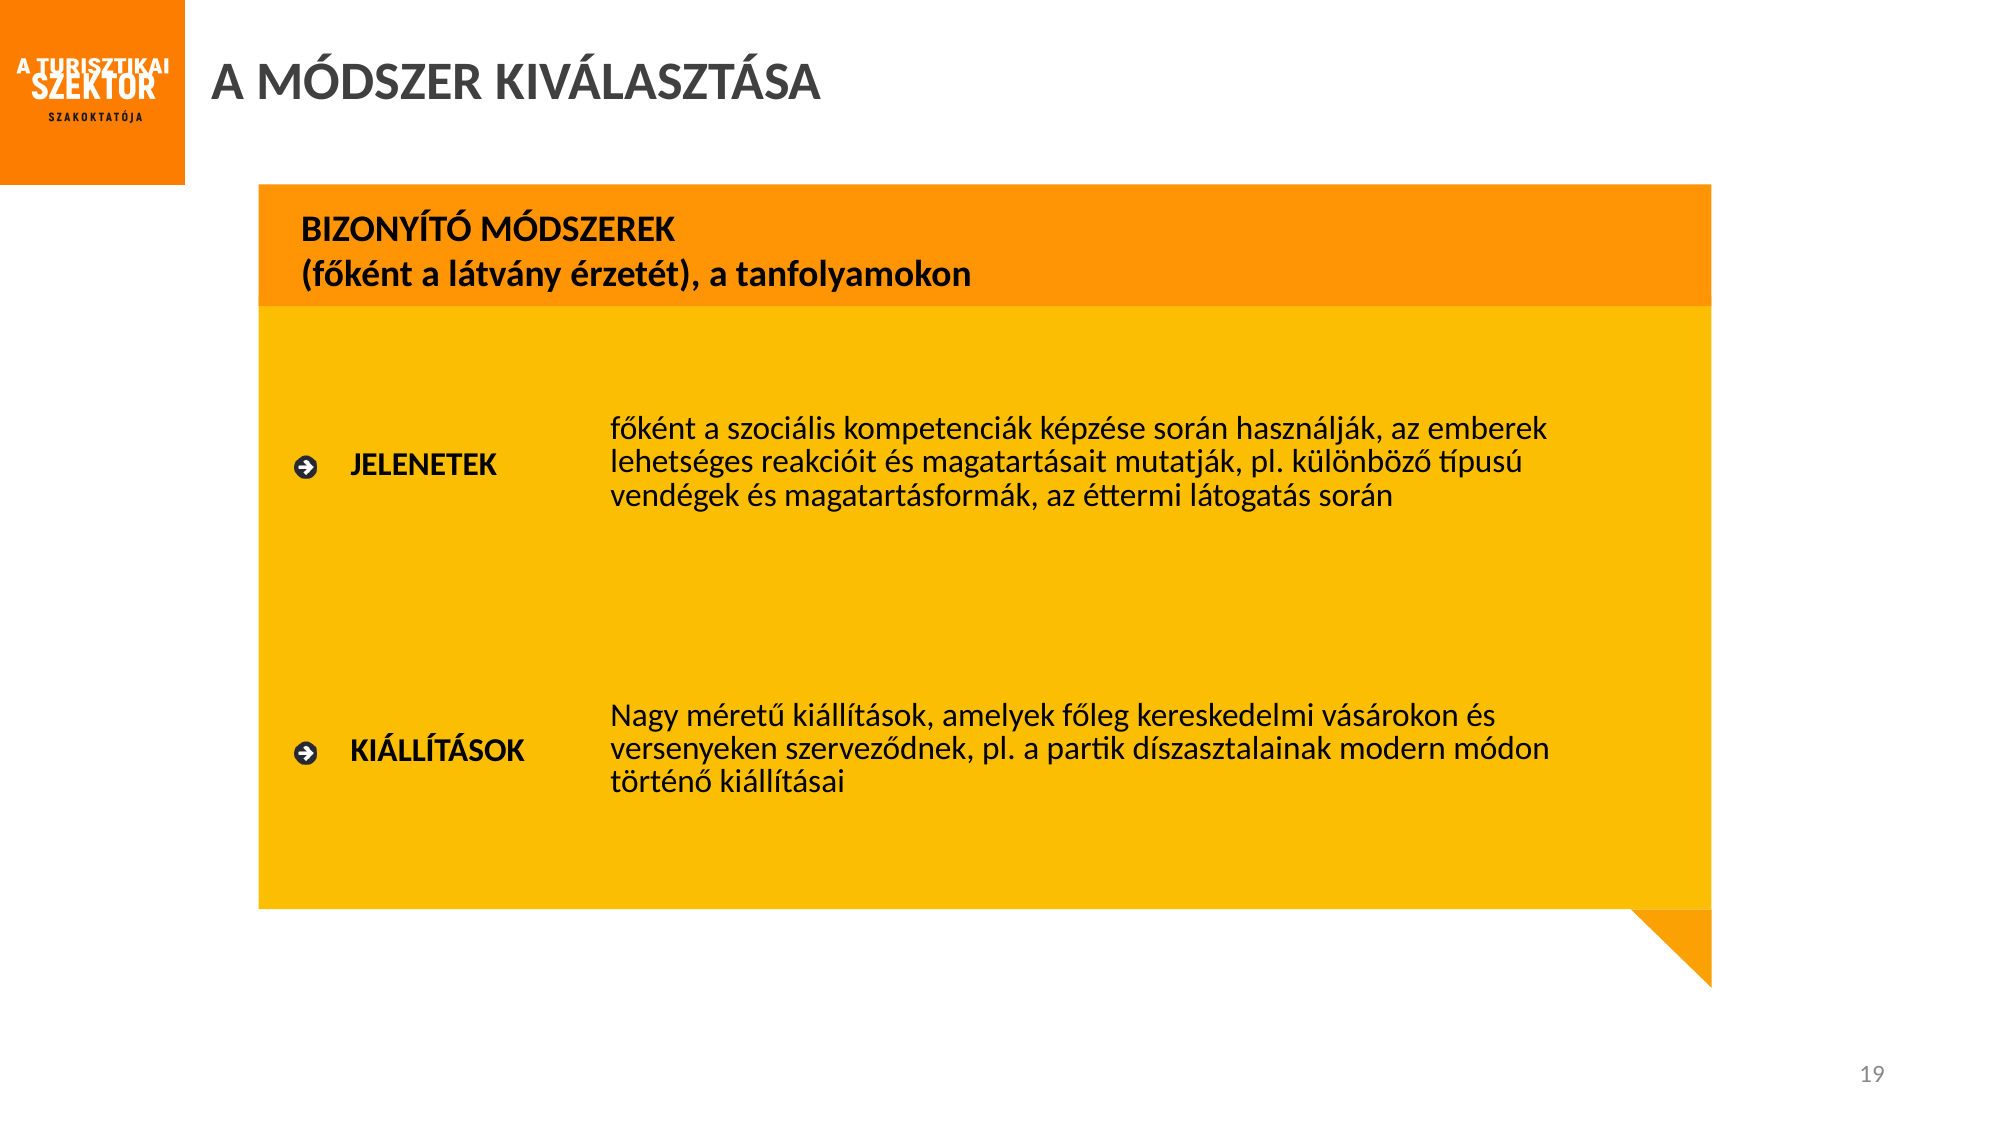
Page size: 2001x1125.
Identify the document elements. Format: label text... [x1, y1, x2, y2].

picture [0, 0, 185, 185]
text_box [258, 184, 1712, 988]
slide_number 19 [1433, 1042, 1900, 1103]
text_box A MÓDSZER KIVÁLASZTÁSA [196, 30, 1591, 124]
